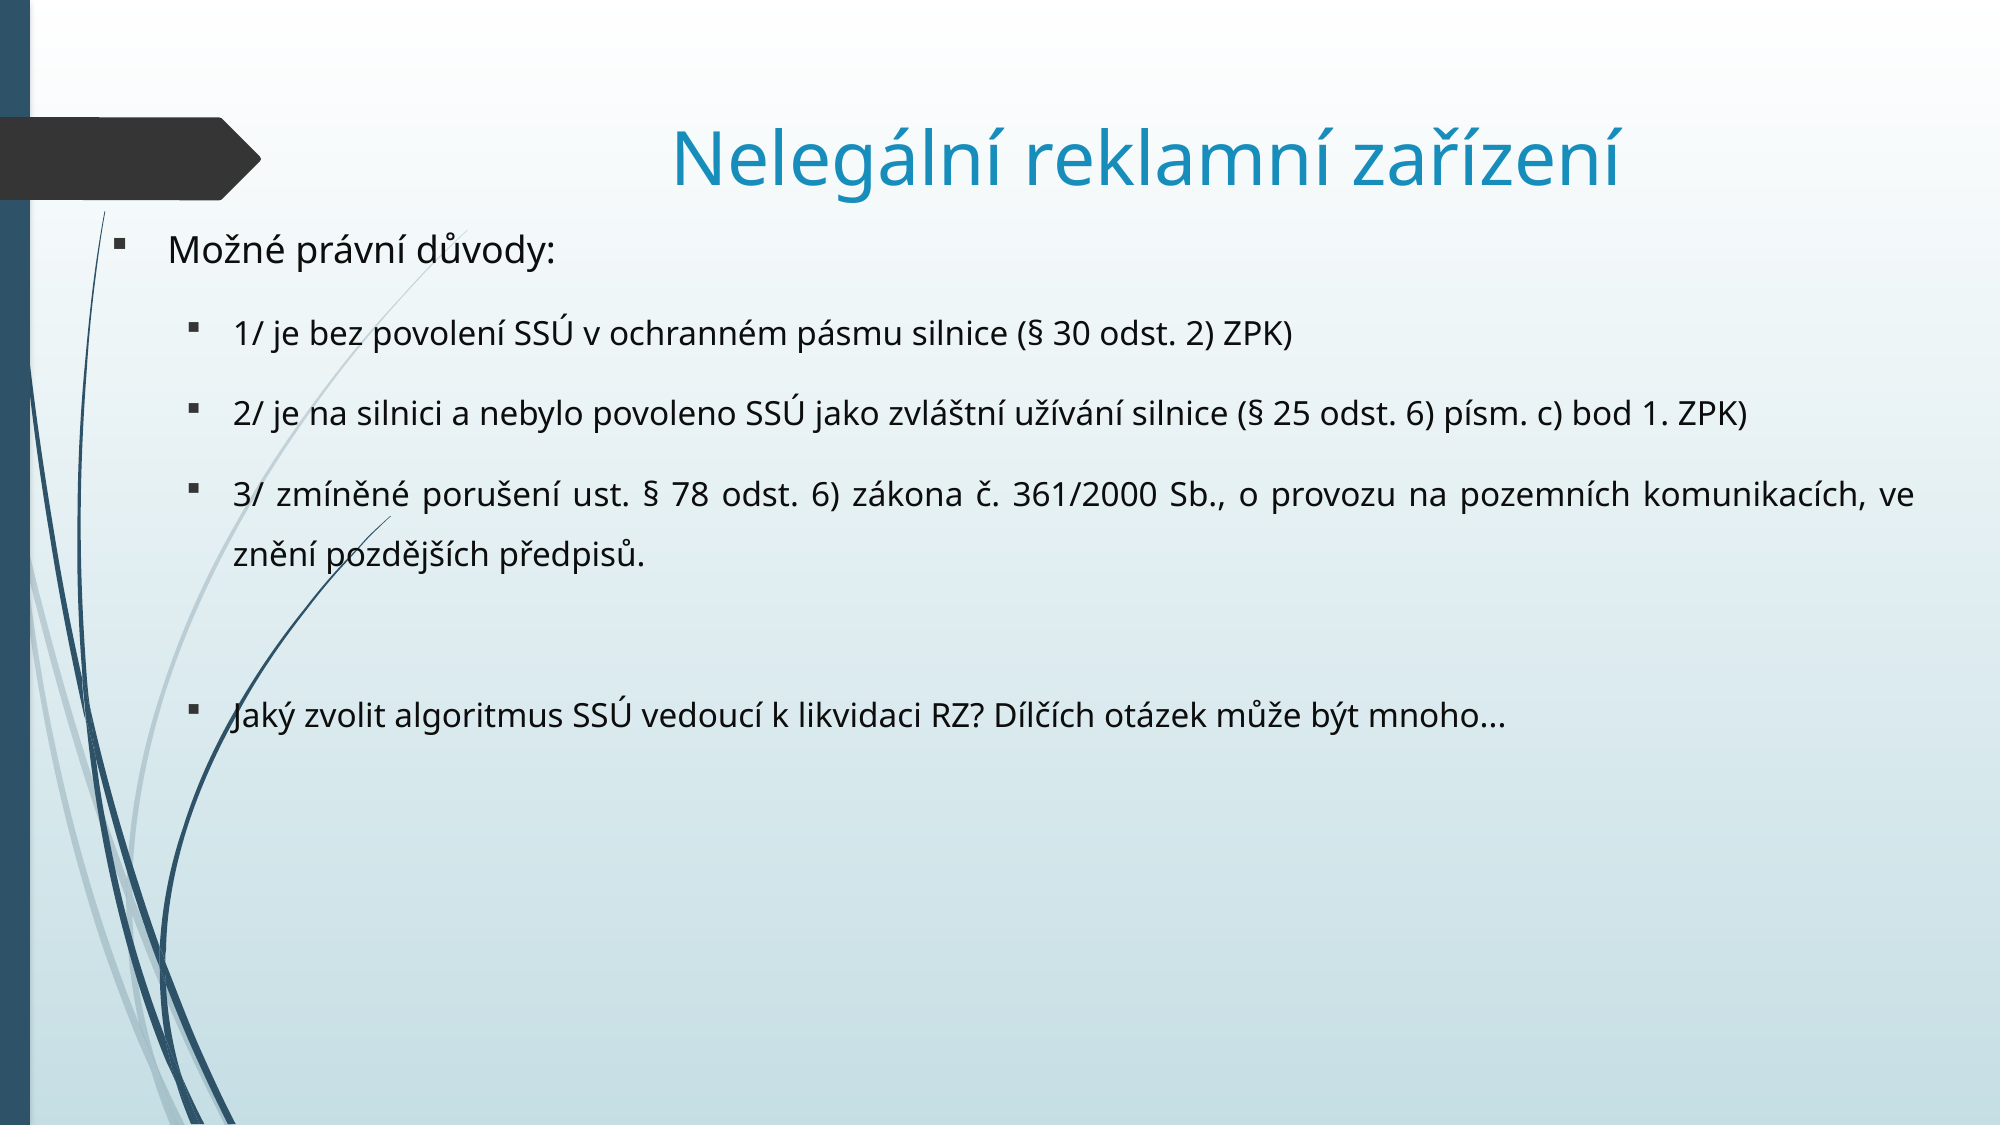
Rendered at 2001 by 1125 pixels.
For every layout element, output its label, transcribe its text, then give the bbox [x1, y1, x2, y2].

title Nelegální reklamní zařízení [425, 102, 1888, 196]
list Možné právní důvody: 1/ je bez povolení SSÚ v ochranném pásmu silnice (§ 30 odst. 2) ZPK) 2/ je na silnici a nebylo povoleno SSÚ jako zvláštní užívání silnice (§ 25 odst. 6) písm. c) bod 1. ZPK) 3/ zmíněné porušení ust. § 78 odst. 6) zákona č. 361/2000 Sb., o provozu na pozemních komunikacích, ve znění pozdějších předpisů. Jaký zvolit algoritmus SSÚ vedoucí k likvidaci RZ? Dílčích otázek může být mnoho... [96, 196, 1932, 1096]
